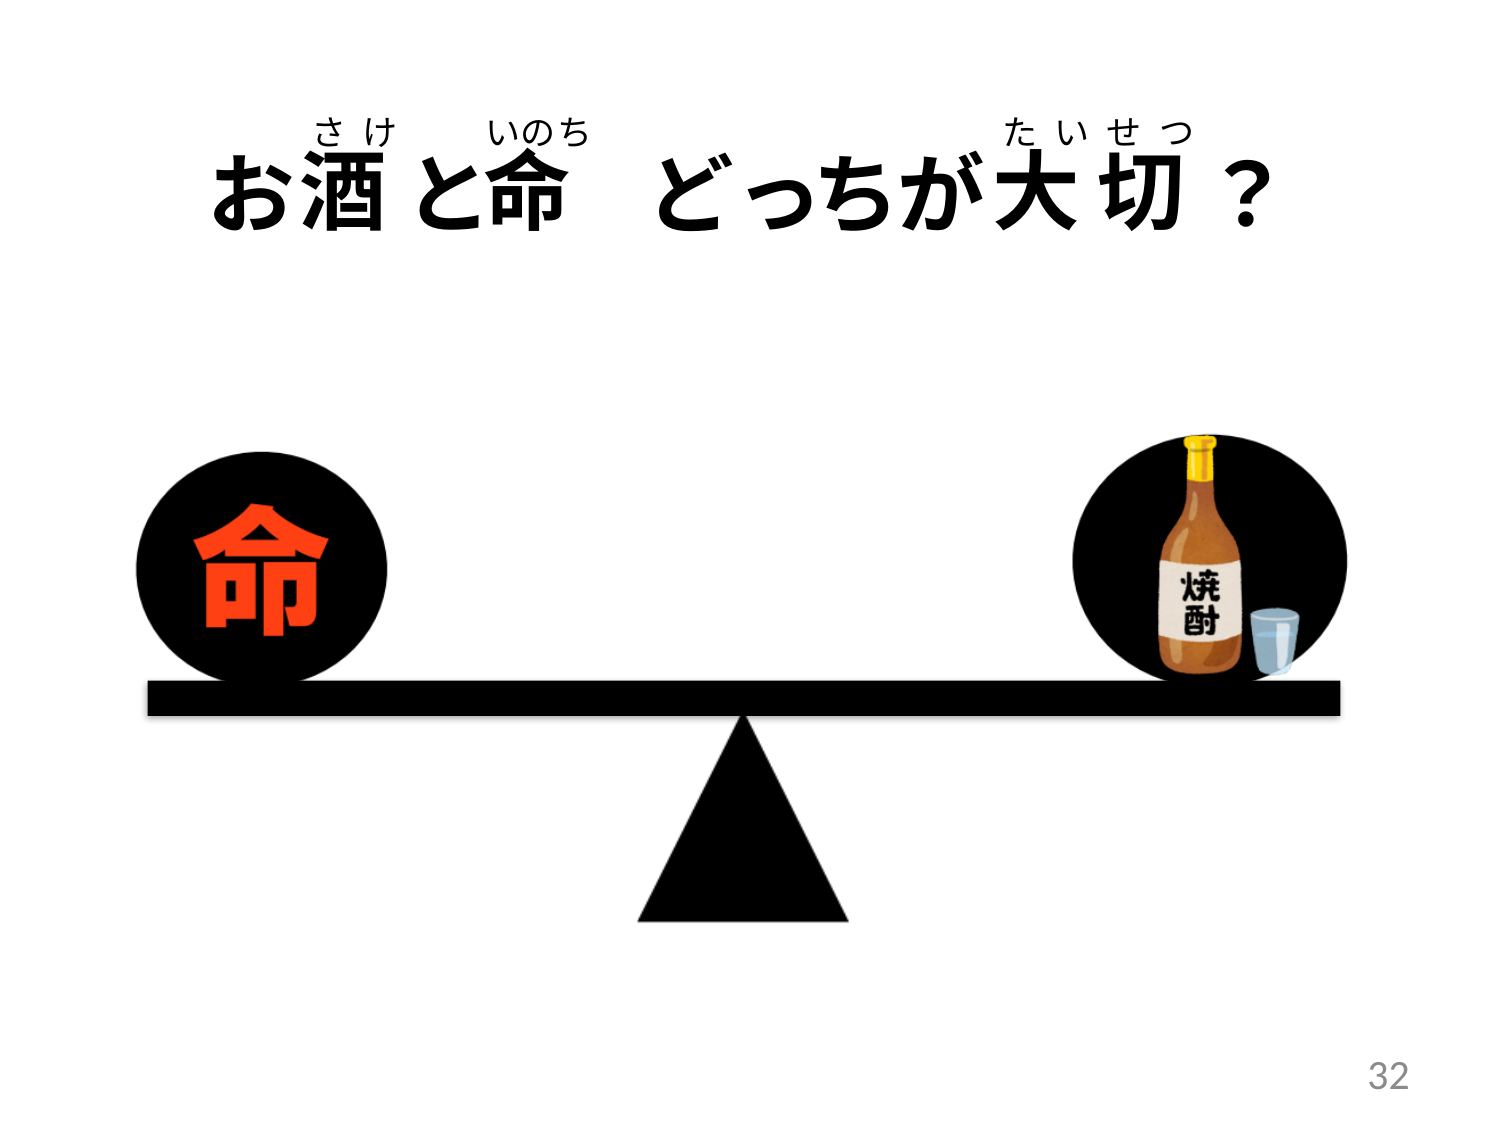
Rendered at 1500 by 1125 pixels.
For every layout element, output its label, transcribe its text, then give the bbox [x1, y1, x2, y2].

slide_number 32 [1074, 1042, 1425, 1103]
text_box [412, 680, 1341, 717]
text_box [207, 103, 1449, 279]
picture [1068, 427, 1353, 694]
picture [631, 703, 858, 930]
picture [111, 420, 408, 715]
